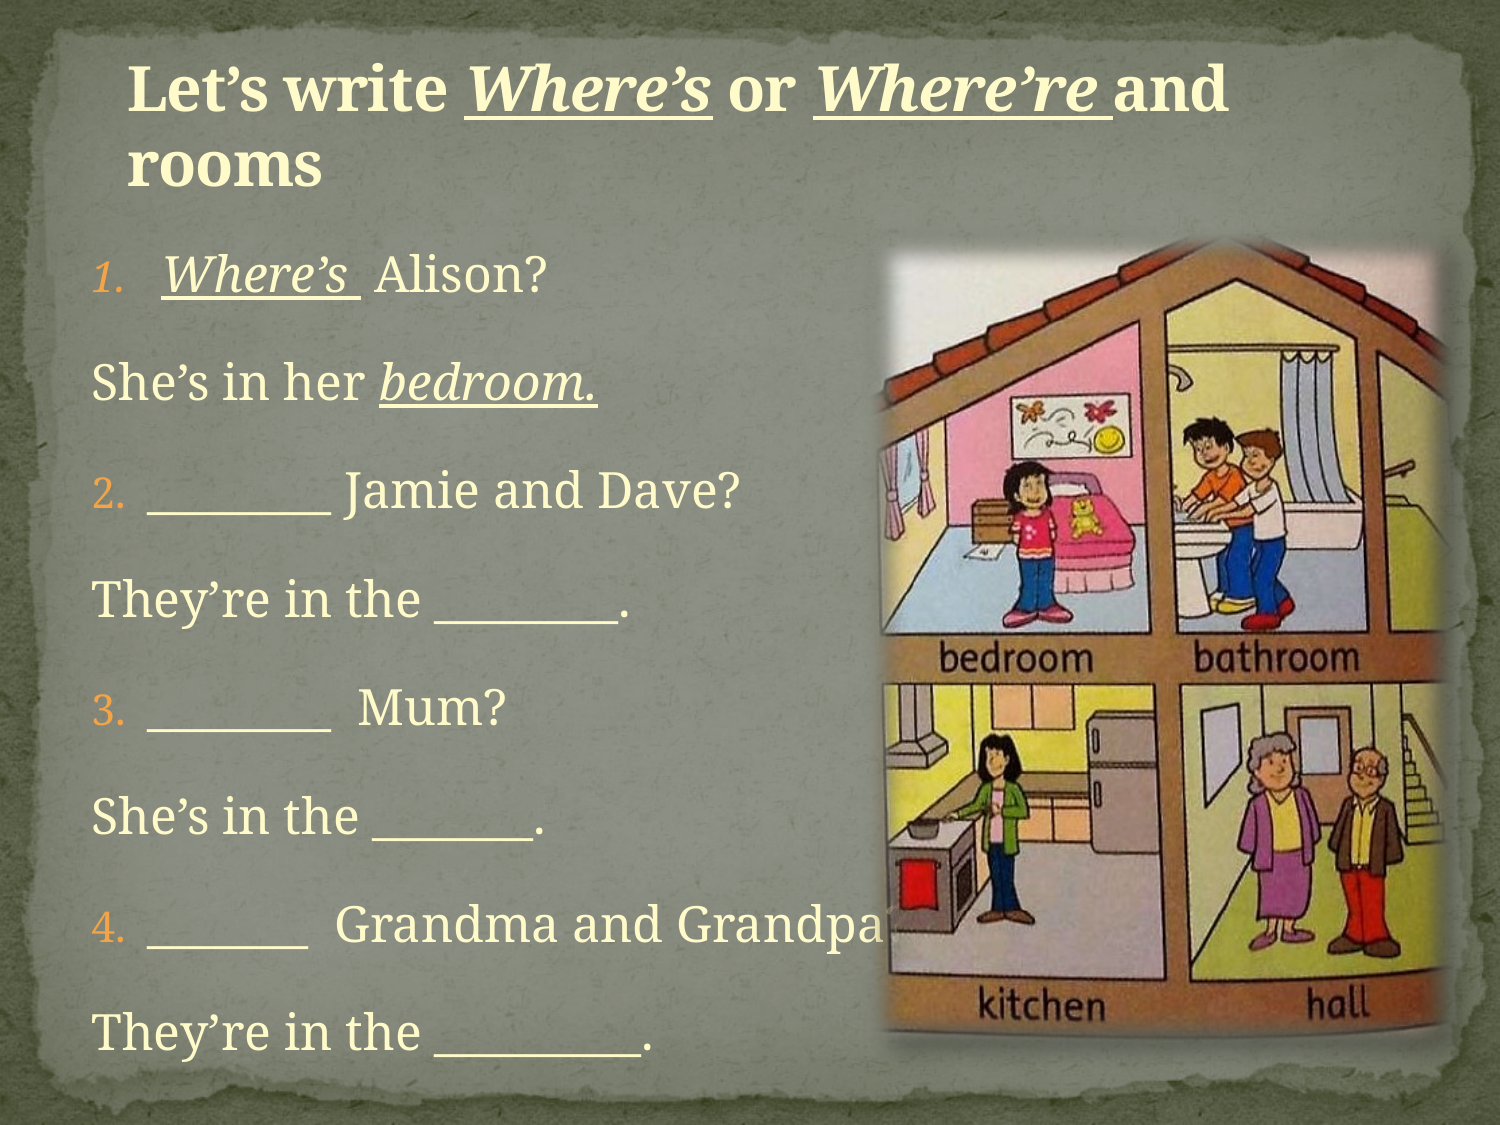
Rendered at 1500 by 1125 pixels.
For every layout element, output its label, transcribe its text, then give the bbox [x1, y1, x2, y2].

picture [870, 233, 1454, 1046]
title Let’s write Where’s or Where’re and rooms [112, 30, 1400, 206]
list Where’s Alison? She’s in her bedroom. ________ Jamie and Dave? They’re in the ________. ________ Mum? She’s in the _______. _______ Grandma and Grandpa? They’re in the _________. [76, 219, 933, 1083]
